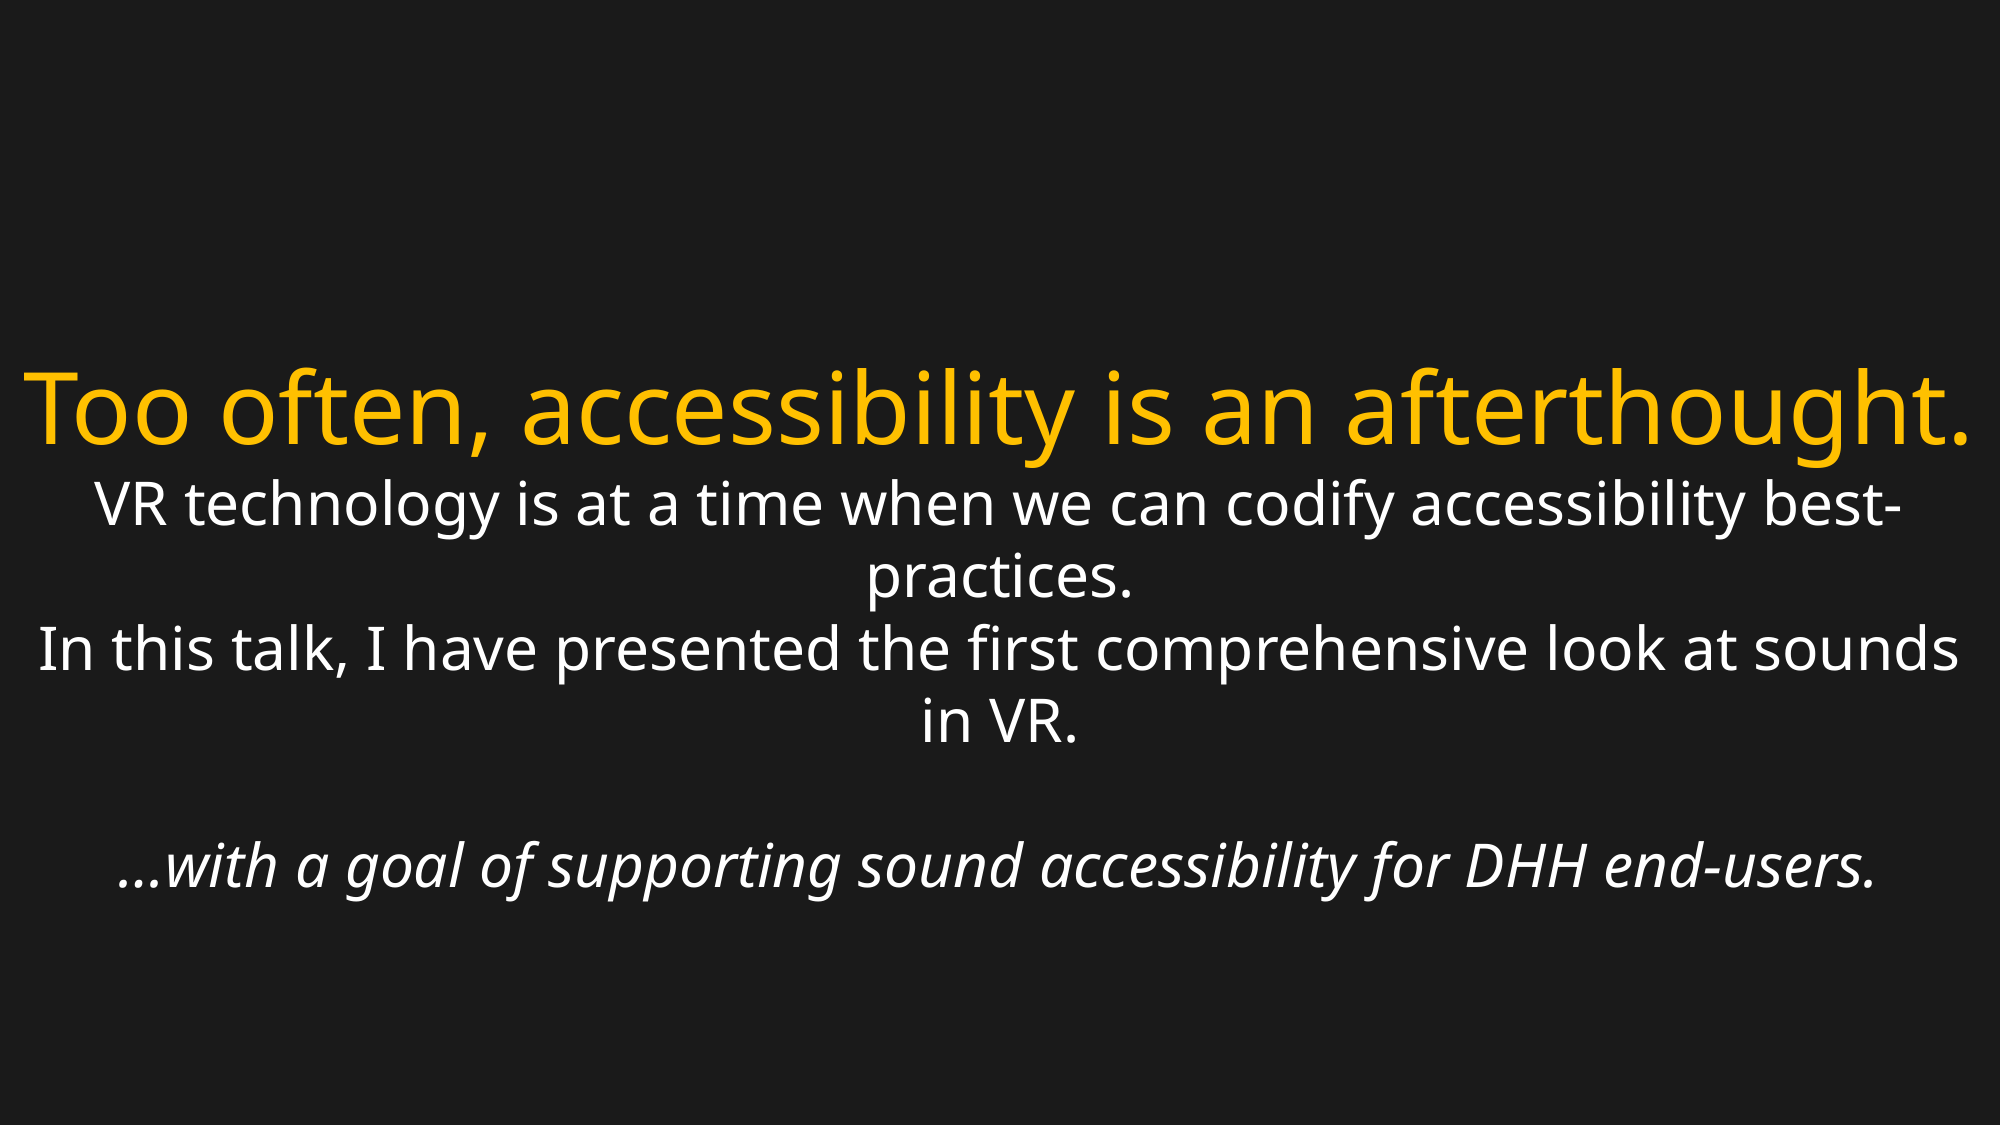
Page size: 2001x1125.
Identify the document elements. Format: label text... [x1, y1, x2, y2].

text_box Too often, accessibility is an afterthought. VR technology is at a time when we can codify accessibility best-practices. In this talk, I have presented the first comprehensive look at sounds in VR. …with a goal of supporting sound accessibility for DHH end-users. [0, 0, 2000, 1125]
